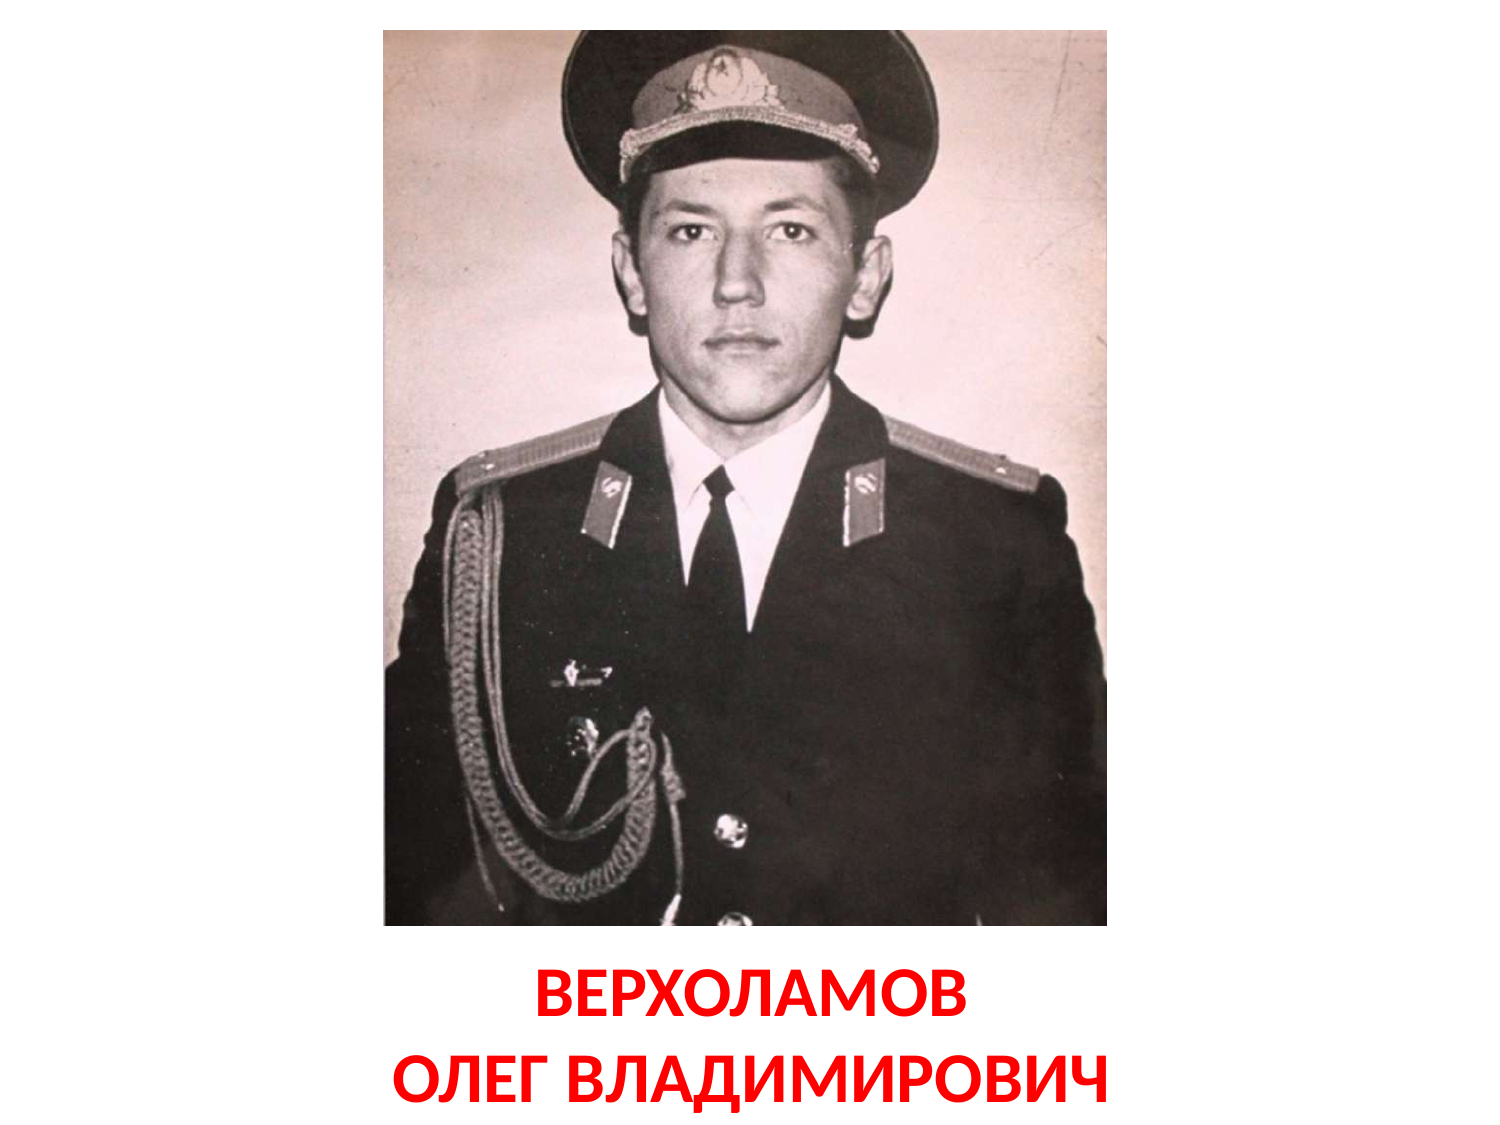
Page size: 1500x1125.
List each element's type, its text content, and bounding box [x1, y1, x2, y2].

title ВЕРХОЛАМОВ ОЛЕГ ВЛАДИМИРОВИЧ [76, 937, 1427, 1125]
picture [383, 30, 1107, 926]
